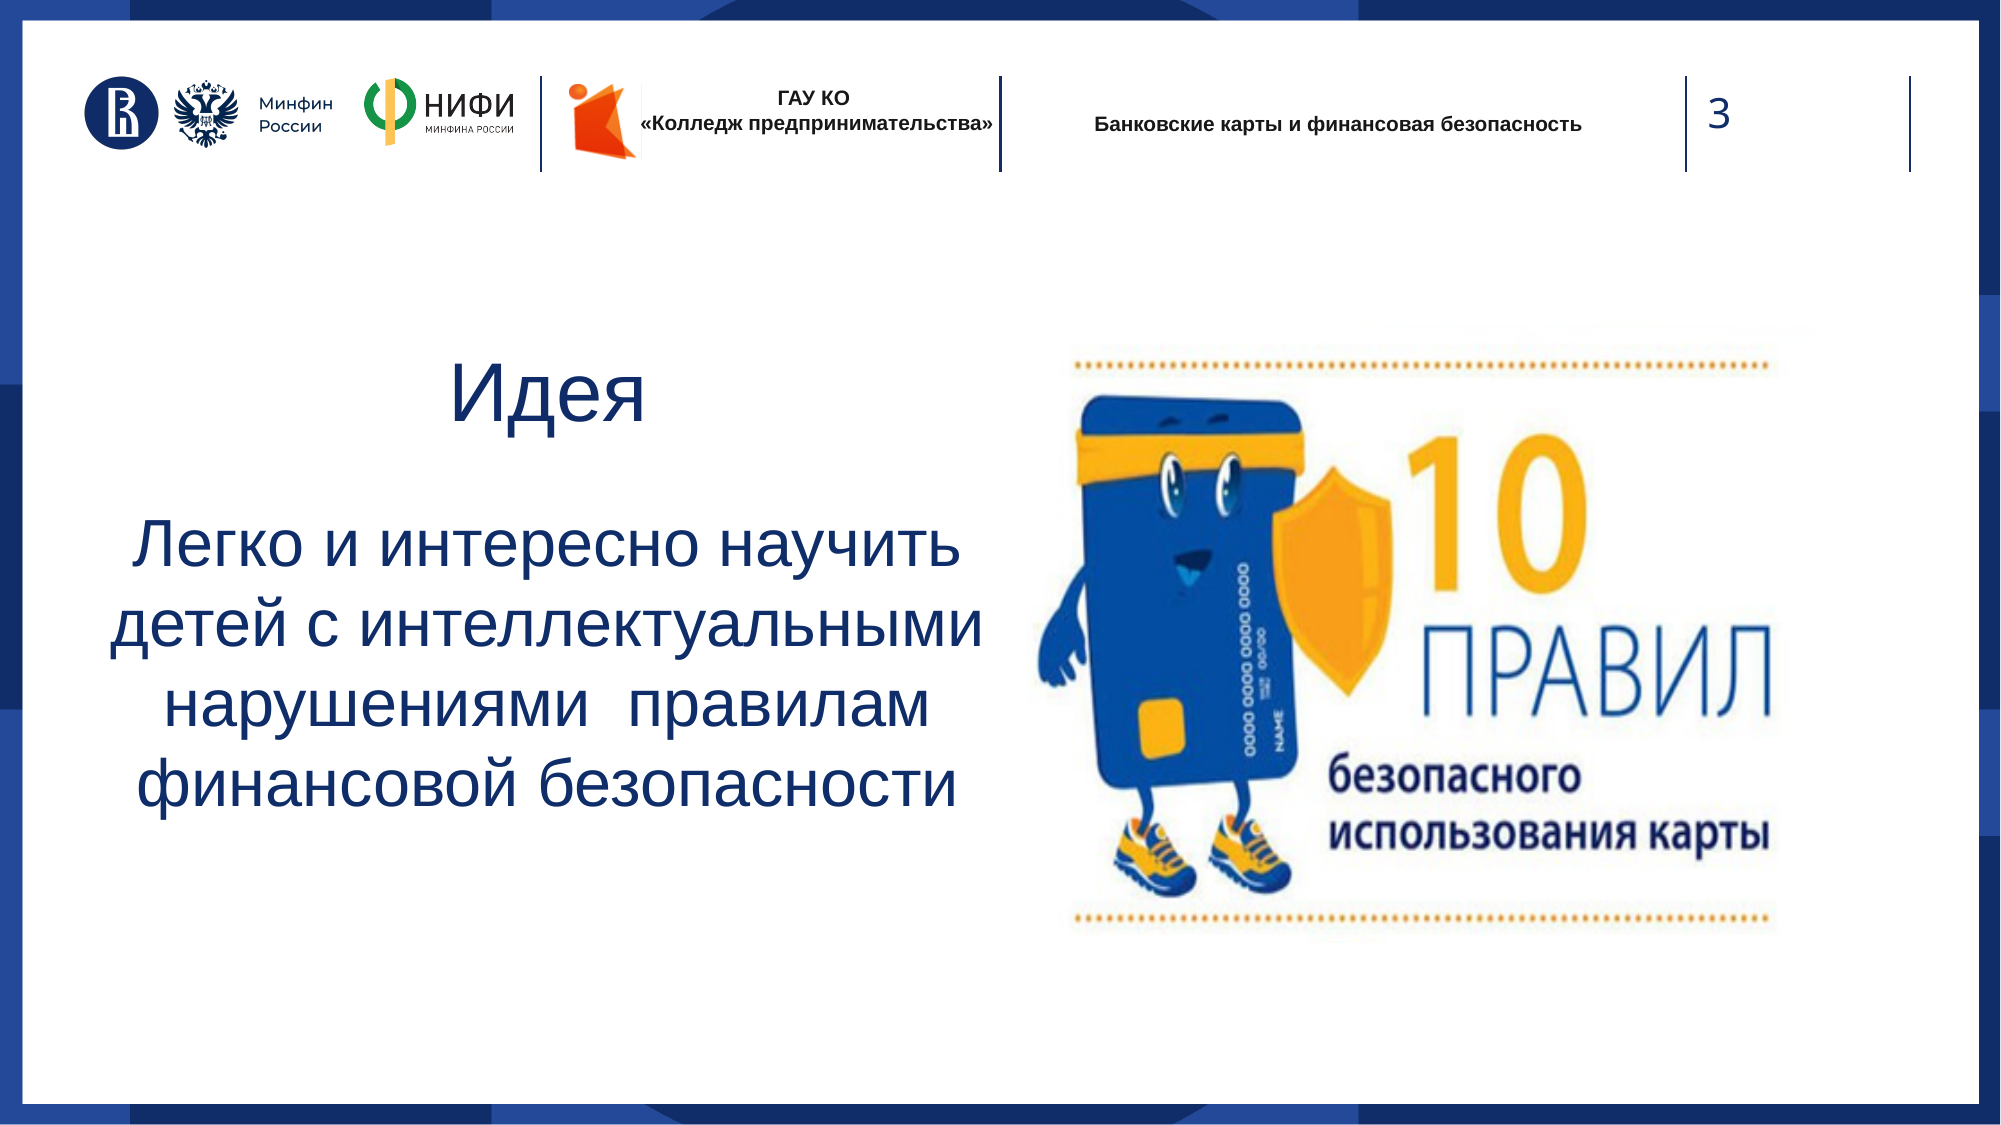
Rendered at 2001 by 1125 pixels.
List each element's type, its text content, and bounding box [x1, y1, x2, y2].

picture [0, 0, 2001, 1125]
list Легко и интересно научить детей с интеллектуальными нарушениями правилам финансовой безопасности [96, 385, 1001, 942]
list ГАУ КО «Колледж предпринимательства» [643, 84, 1001, 152]
list Банковские карты и финансовая безопасность [1026, 90, 1650, 157]
title Идея [117, 338, 979, 385]
